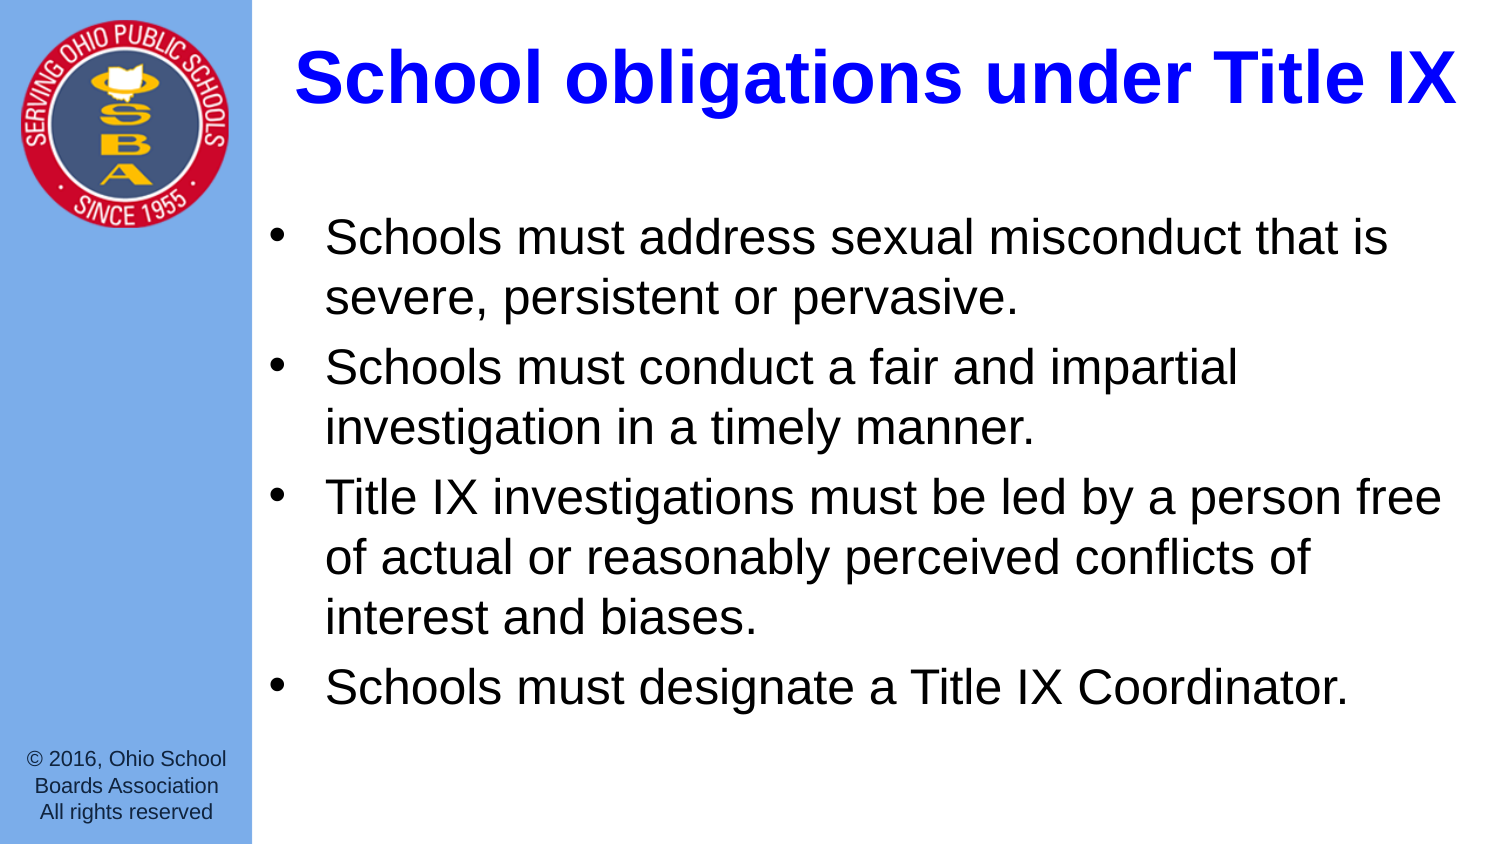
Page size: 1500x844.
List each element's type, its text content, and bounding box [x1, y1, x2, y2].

title School obligations under Title IX [253, 0, 1500, 147]
picture [0, 0, 1500, 844]
list Schools must address sexual misconduct that is severe, persistent or pervasive. Schools must conduct a fair and impartial investigation in a timely manner. Title IX investigations must be led by a person free of actual or reasonably perceived conflicts of interest and biases. Schools must designate a Title IX Coordinator. [253, 196, 1485, 799]
